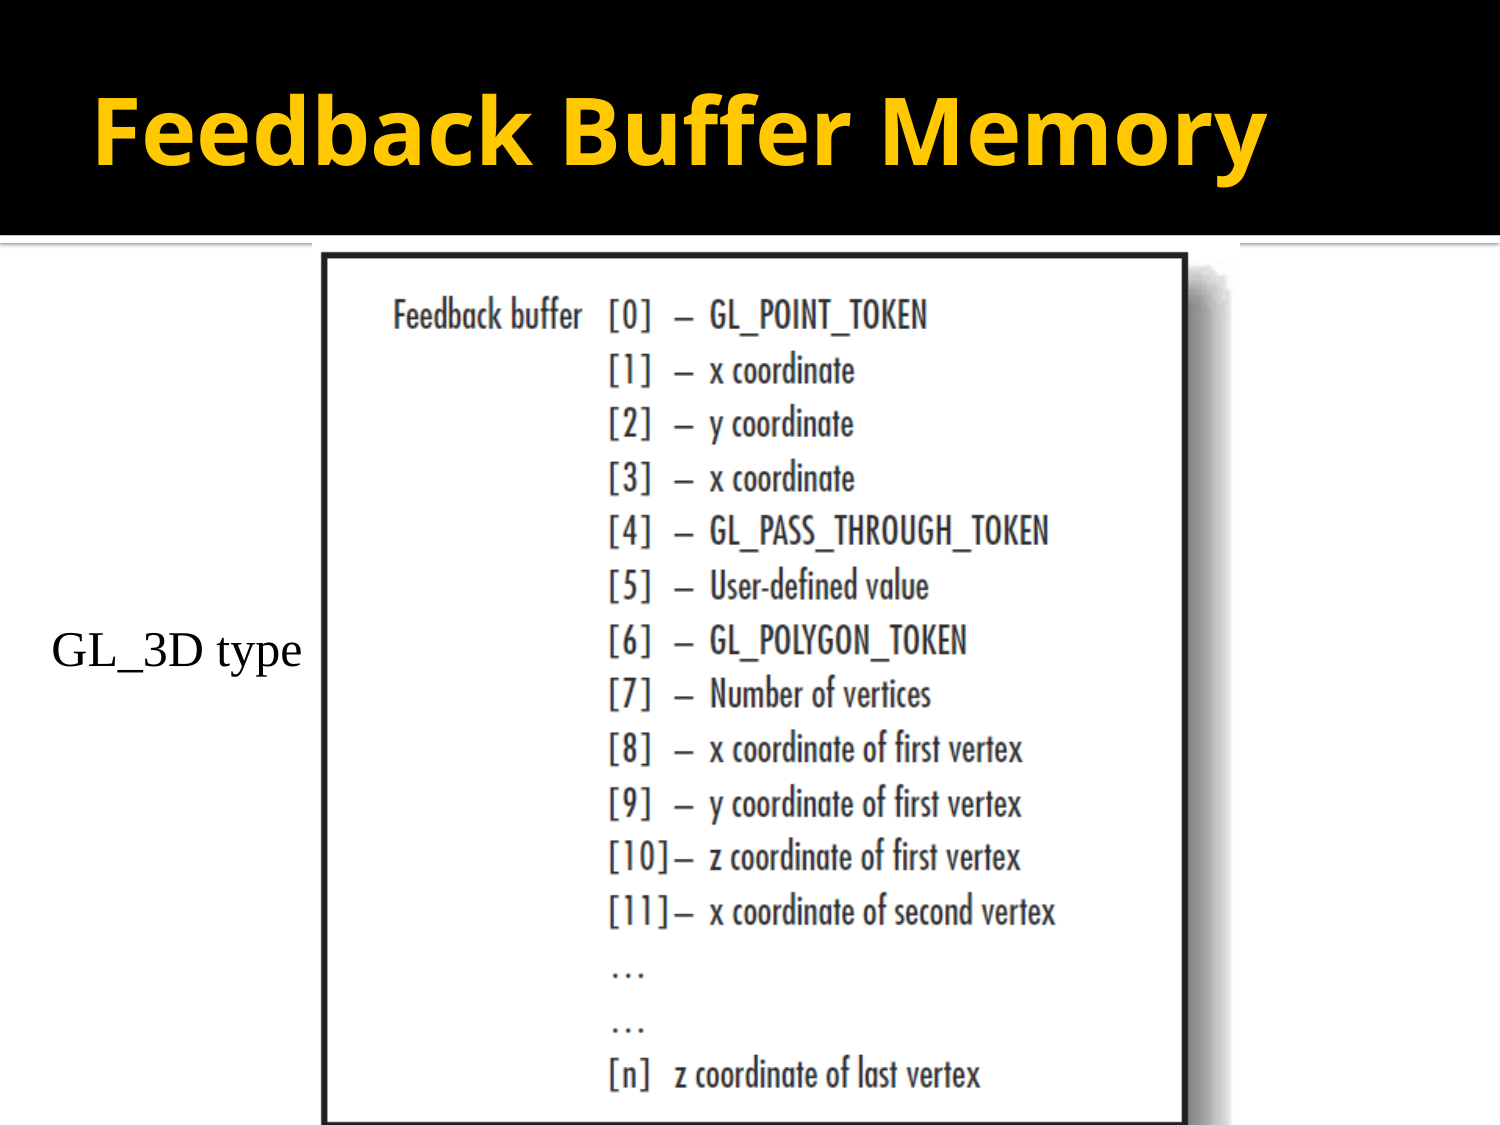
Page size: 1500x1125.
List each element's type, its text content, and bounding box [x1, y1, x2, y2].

title Feedback Buffer Memory [75, 24, 1425, 231]
text_box GL_3D type [36, 609, 307, 685]
picture [312, 243, 1240, 1125]
